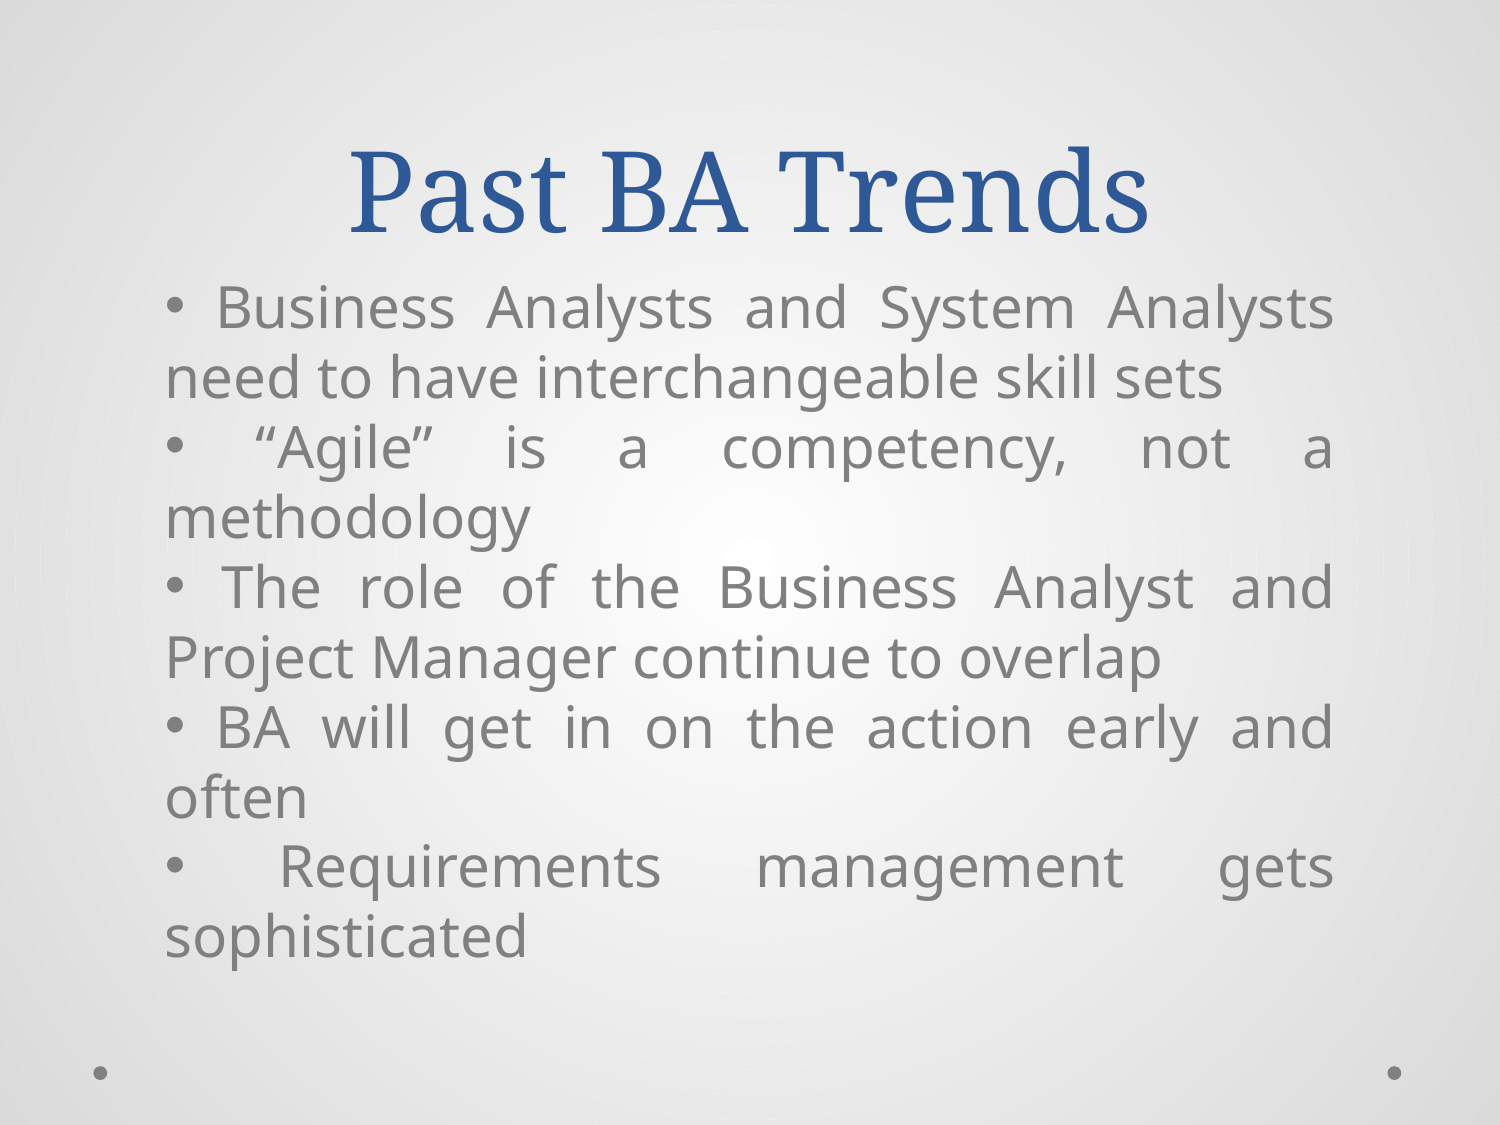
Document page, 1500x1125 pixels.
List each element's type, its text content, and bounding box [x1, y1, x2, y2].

text_box Business Analysts and System Analysts need to have interchangeable skill sets “Agile” is a competency, not a methodology The role of the Business Analyst and Project Manager continue to overlap BA will get in on the action early and often Requirements management gets sophisticated [149, 262, 1350, 977]
title Past BA Trends [75, 0, 1425, 263]
